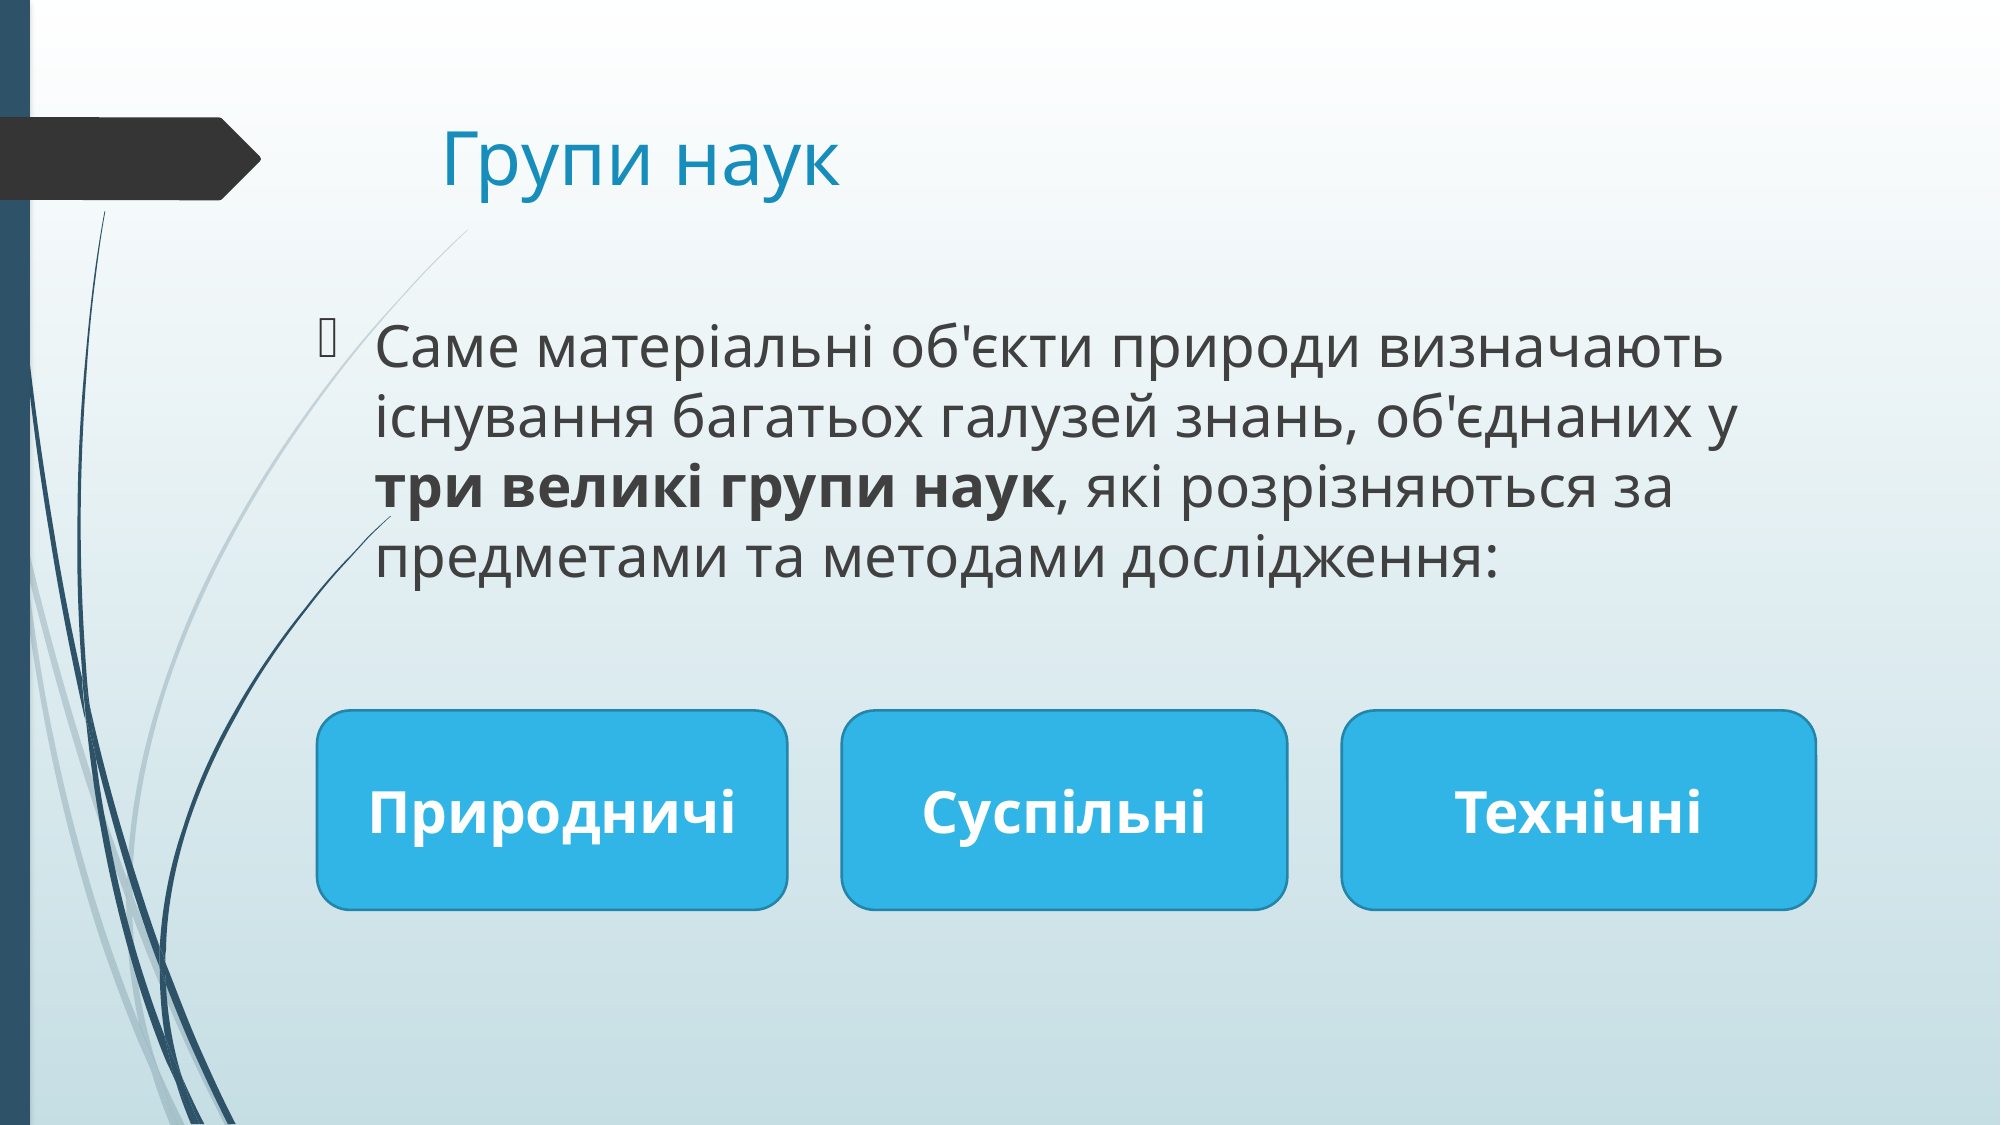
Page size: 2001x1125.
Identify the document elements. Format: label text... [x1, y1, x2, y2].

text_box Суспільні [840, 709, 1289, 912]
list Саме матеріальні об'єкти природи визначають існування багатьох галузей знань, об'єднаних у три великі групи наук, які розрізняються за предметами та методами дослідження: [302, 301, 1838, 970]
text_box Природничі [315, 709, 789, 912]
text_box Технічні [1340, 709, 1818, 912]
title Групи наук [425, 102, 1888, 313]
